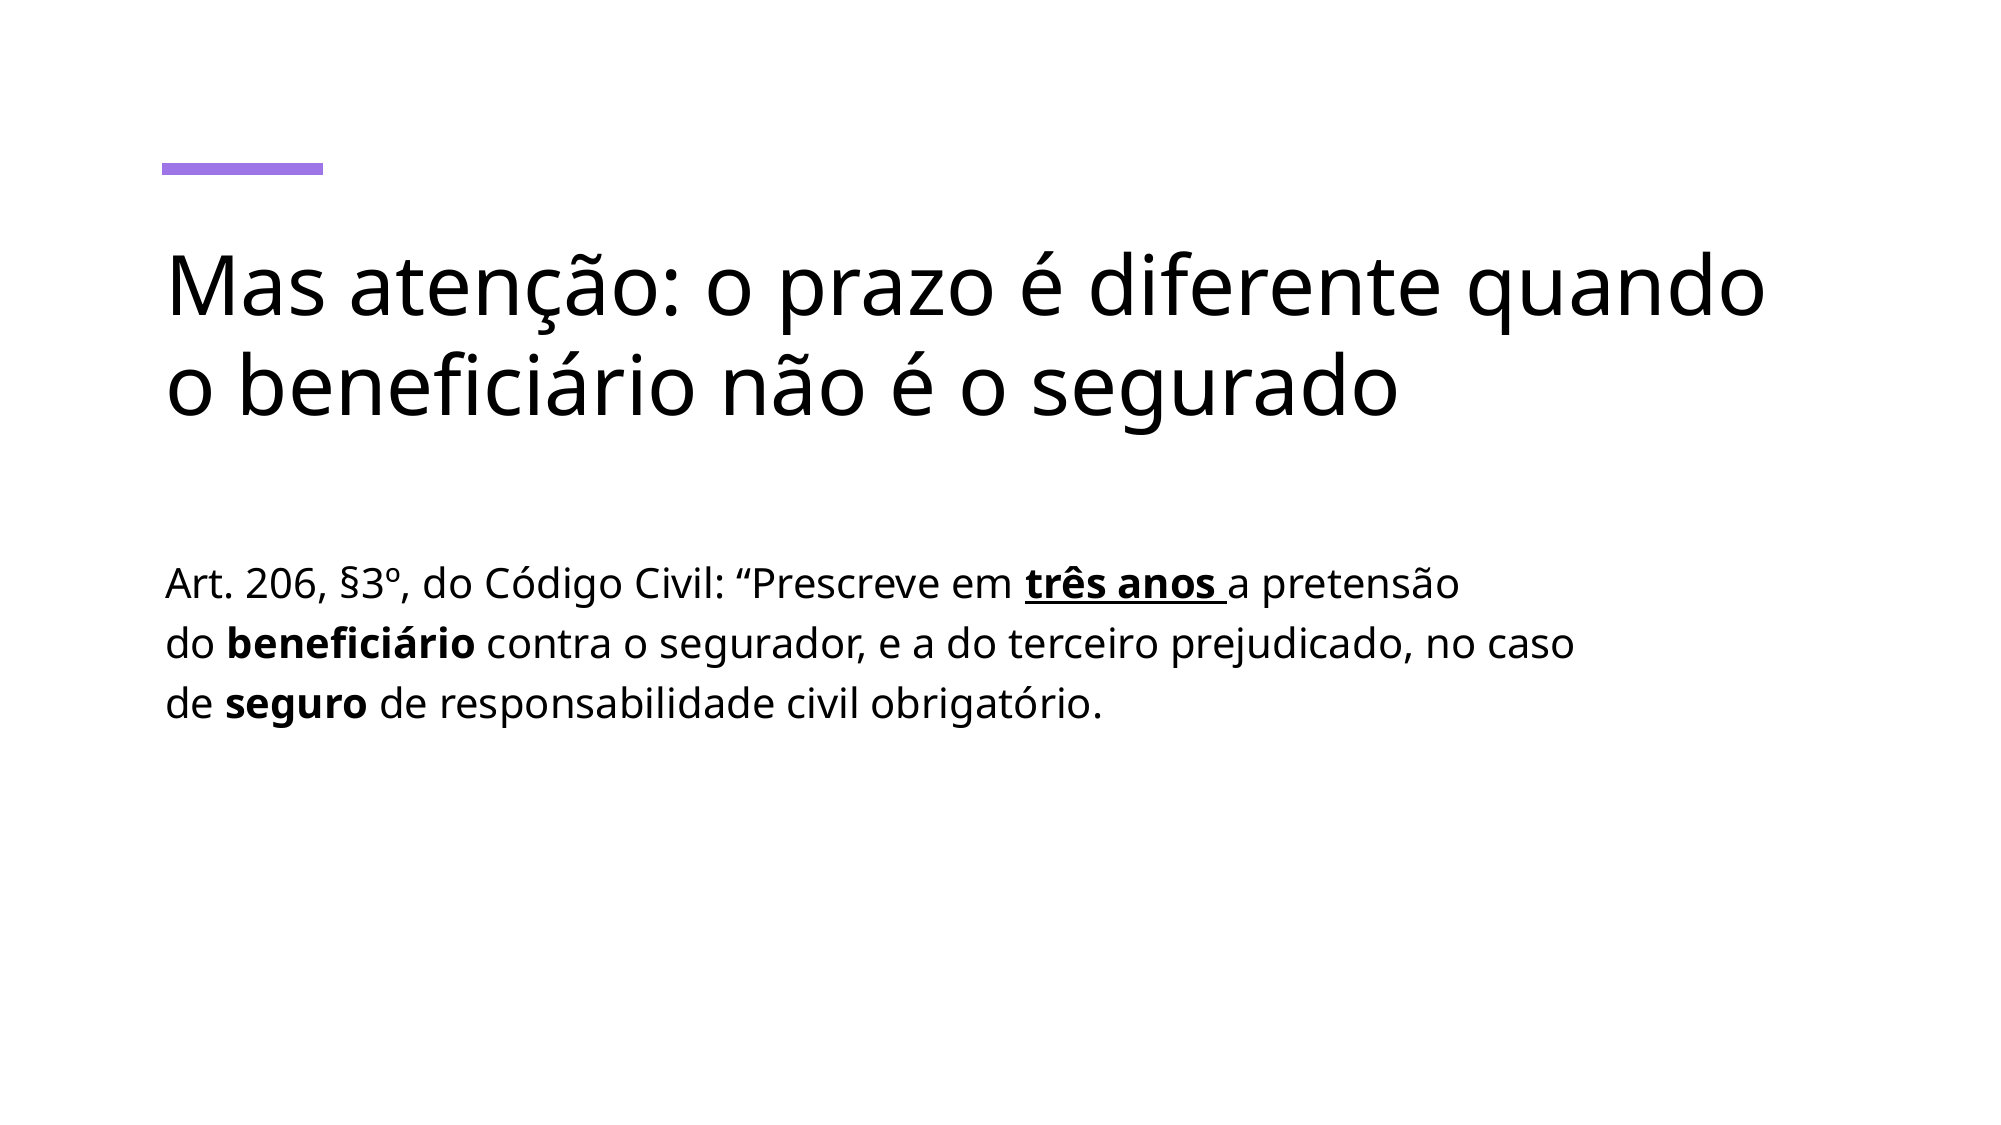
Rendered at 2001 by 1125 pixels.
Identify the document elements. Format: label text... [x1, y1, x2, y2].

title Mas atenção: o prazo é diferente quando o beneficiário não é o segurado [150, 224, 1850, 441]
list Art. 206, §3º, do Código Civil: “Prescreve em três anos a pretensão do beneficiário contra o segurador, e a do terceiro prejudicado, no caso de seguro de responsabilidade civil obrigatório. [150, 468, 1850, 975]
